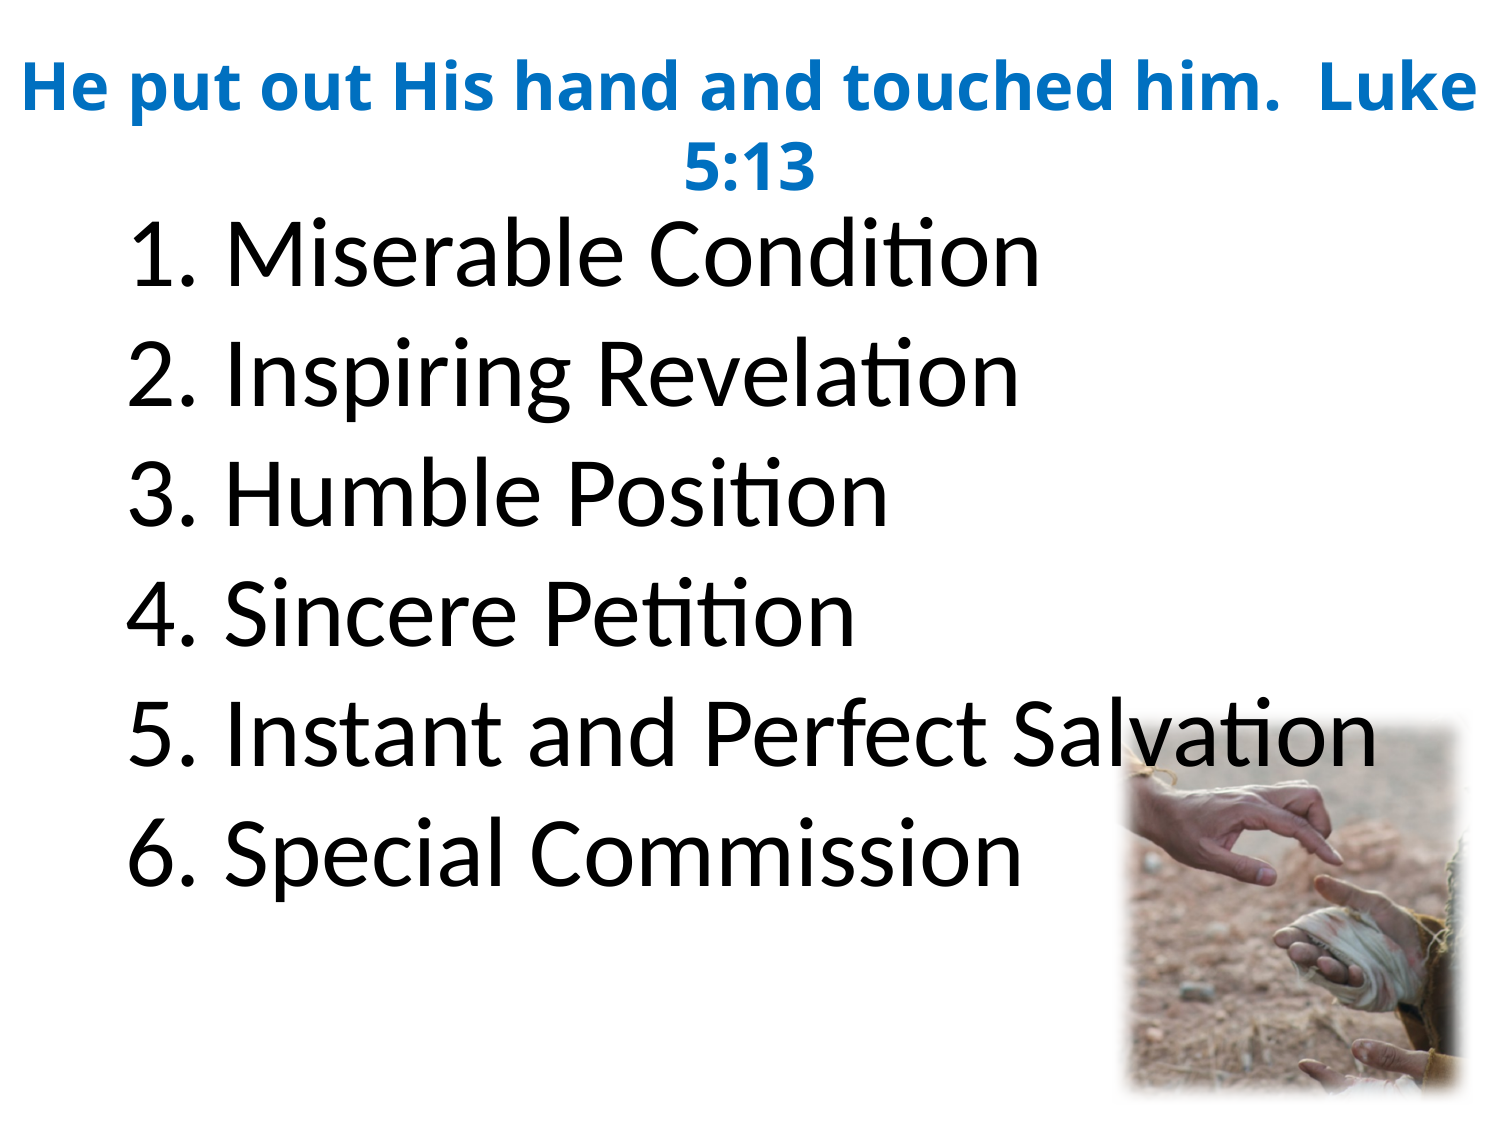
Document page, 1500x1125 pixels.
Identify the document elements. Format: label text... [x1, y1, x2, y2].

text_box 1. Miserable Condition 2. Inspiring Revelation 3. Humble Position 4. Sincere Petition 5. Instant and Perfect Salvation 6. Special Commission [110, 179, 1406, 959]
text_box He put out His hand and touched him. Luke 5:13 [0, 36, 1500, 212]
picture [1112, 708, 1473, 1105]
